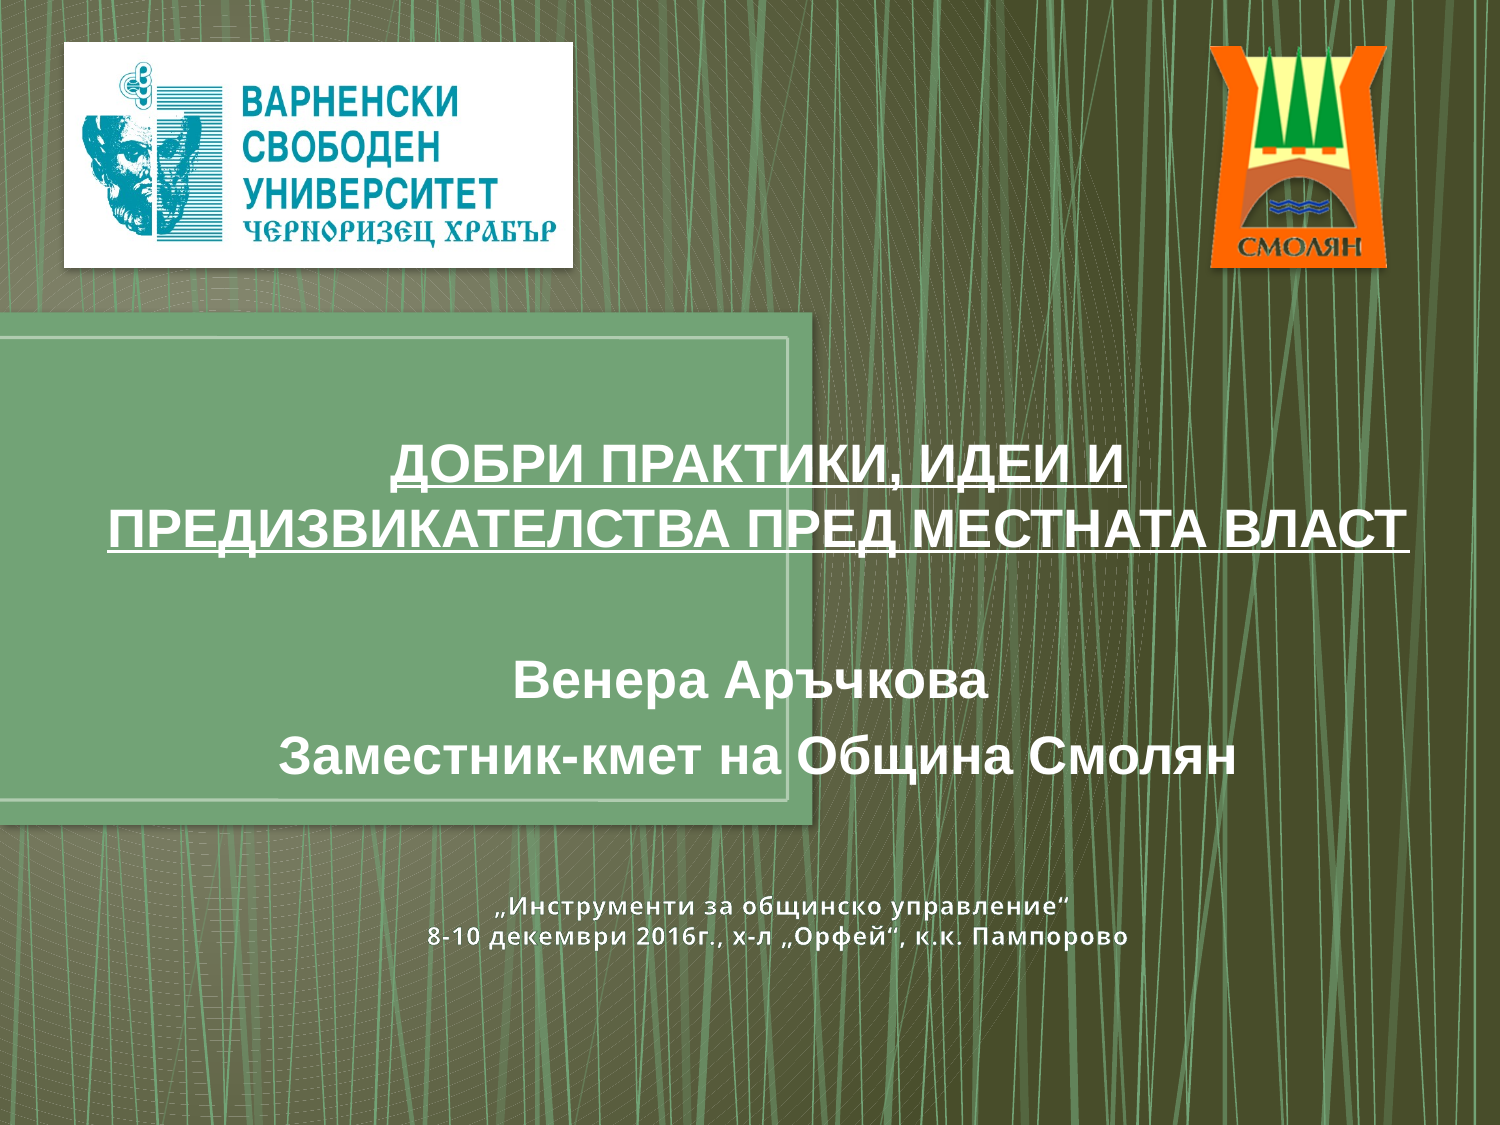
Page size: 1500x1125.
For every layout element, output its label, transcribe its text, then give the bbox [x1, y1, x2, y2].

picture [64, 42, 574, 269]
title „Инструменти за общинско управление“ 8-10 декември 2016г., х-л „Орфей“, к.к. Пампорово [88, 881, 1476, 988]
picture [1210, 45, 1387, 269]
subtitle ДОБРИ ПРАКТИКИ, ИДЕИ И ПРЕДИЗВИКАТЕЛСТВА ПРЕД МЕСТНАТА ВЛАСТ Венера Аръчкова Заместник-кмет на Община Смолян [64, 420, 1453, 693]
